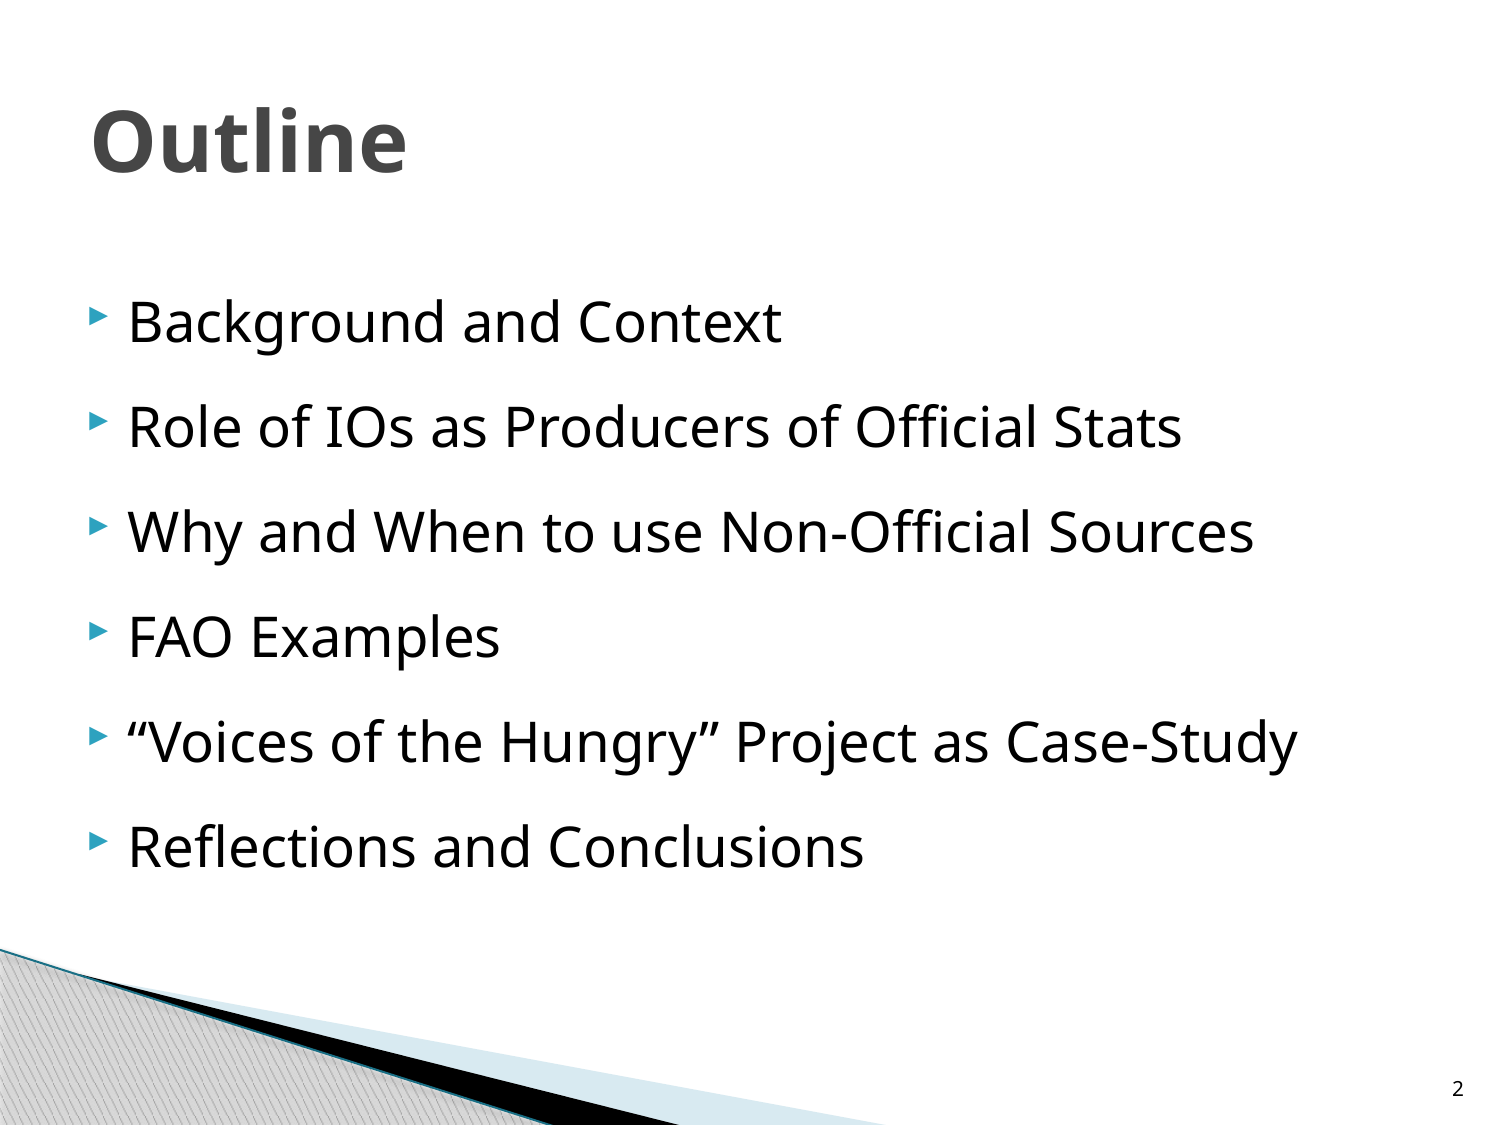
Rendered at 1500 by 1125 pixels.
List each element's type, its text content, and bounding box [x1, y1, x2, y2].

title Outline [75, 45, 1425, 233]
list Background and Context Role of IOs as Producers of Official Stats Why and When to use Non-Official Sources FAO Examples “Voices of the Hungry” Project as Case-Study Reflections and Conclusions [52, 278, 1426, 986]
slide_number 2 [1418, 1051, 1479, 1112]
